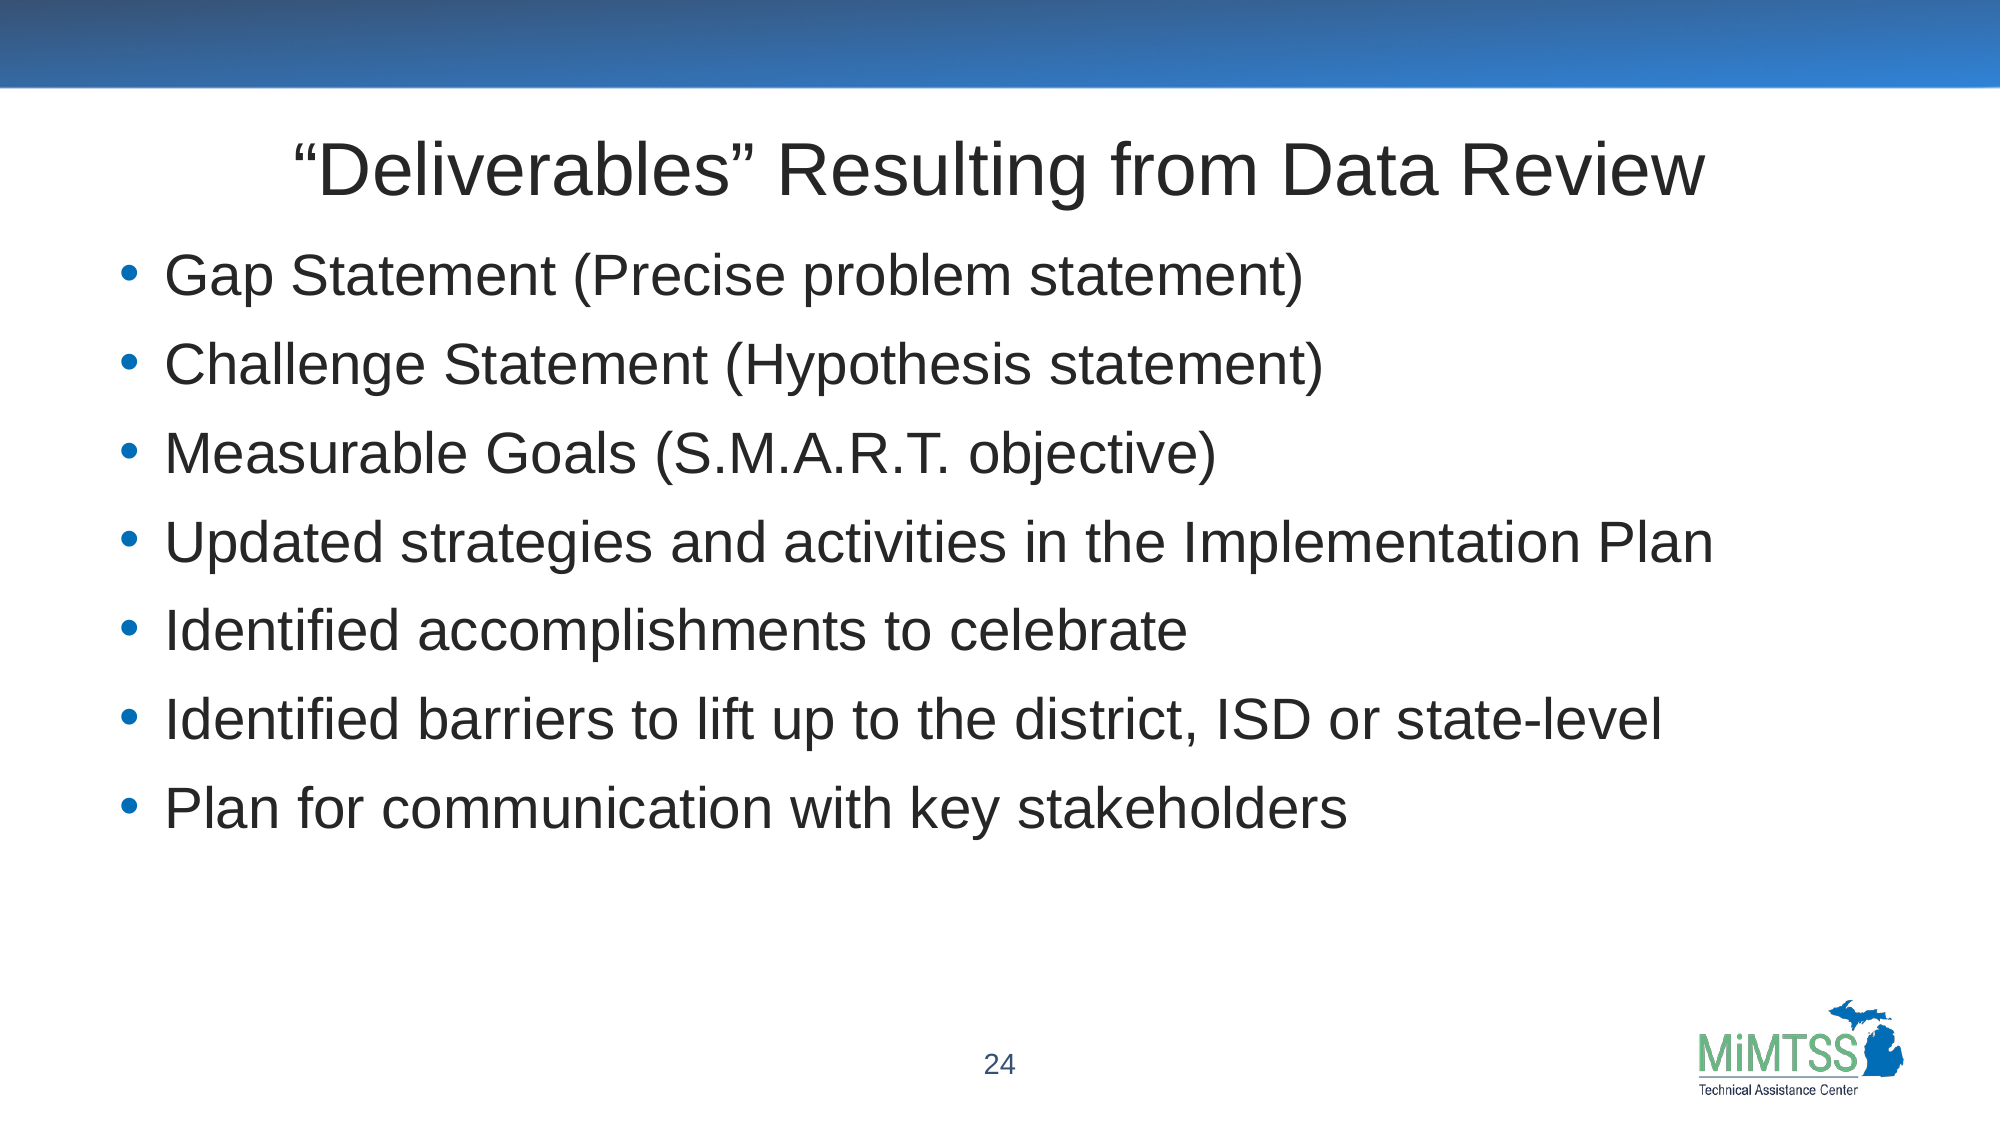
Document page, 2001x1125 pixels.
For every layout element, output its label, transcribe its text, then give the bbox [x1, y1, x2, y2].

list Gap Statement (Precise problem statement) Challenge Statement (Hypothesis statement) Measurable Goals (S.M.A.R.T. objective) Updated strategies and activities in the Implementation Plan Identified accomplishments to celebrate Identified barriers to lift up to the district, ISD or state-level Plan for communication with key stakeholders [114, 237, 1890, 875]
slide_number 24 [924, 1025, 1075, 1100]
picture [1687, 994, 1913, 1100]
picture [0, 0, 2000, 90]
title “Deliverables” Resulting from Data Review [86, 112, 1913, 218]
